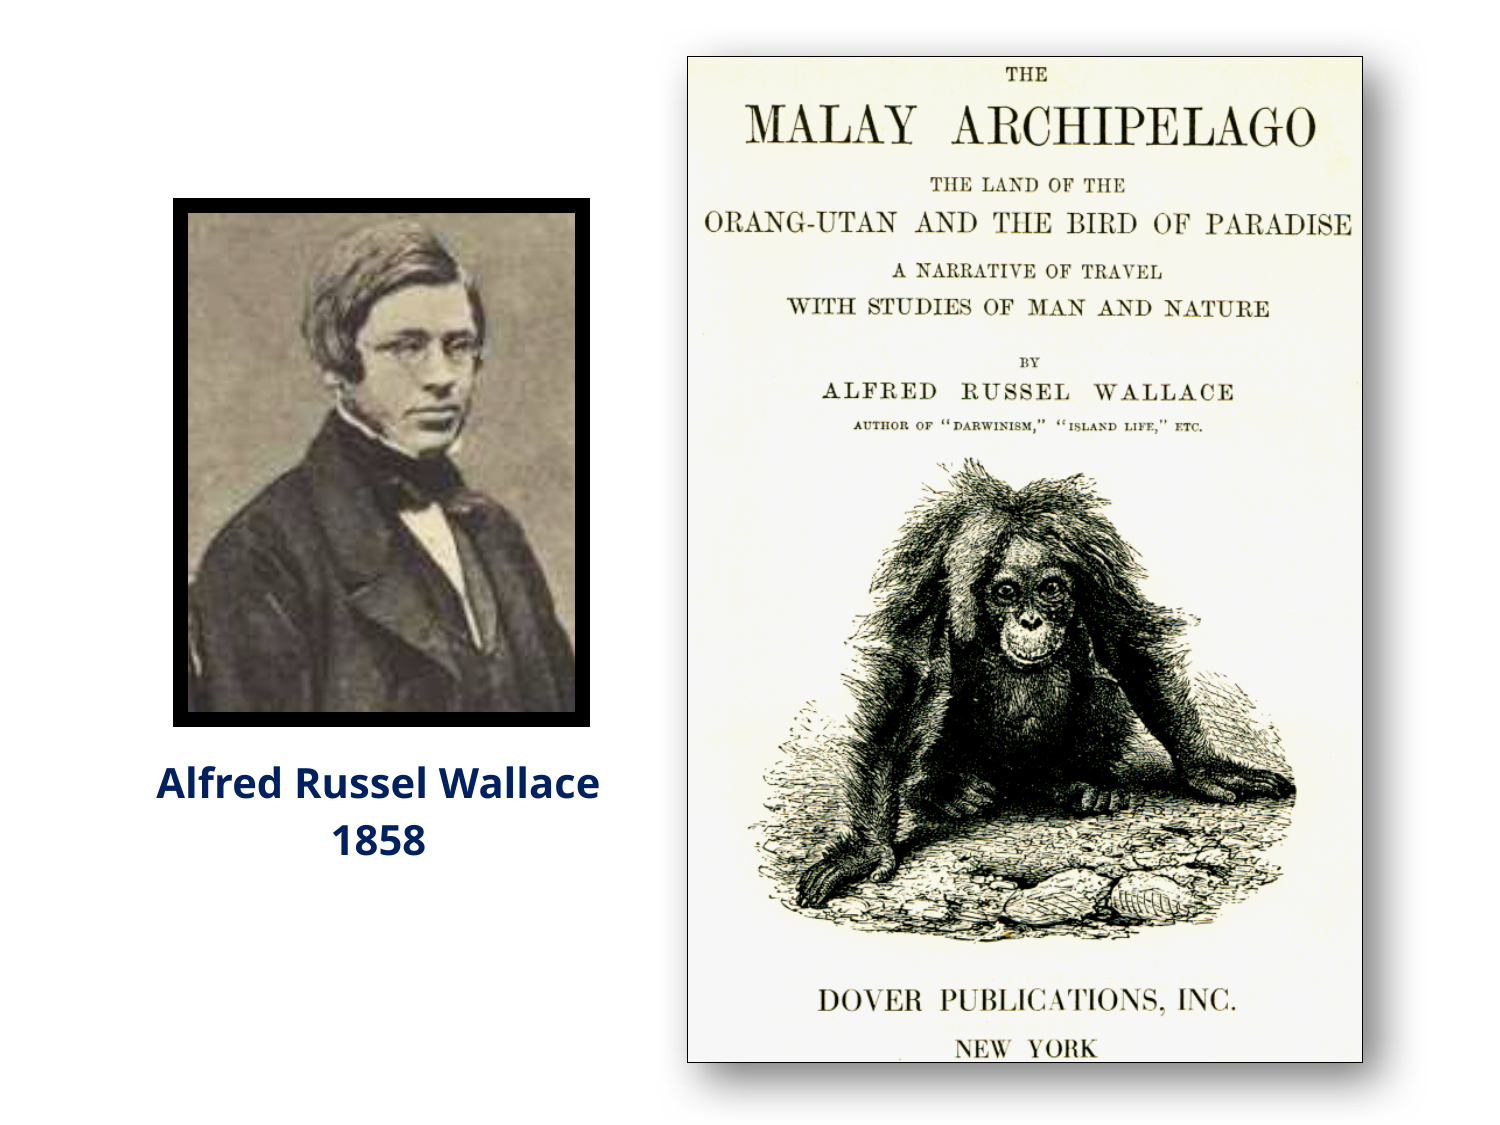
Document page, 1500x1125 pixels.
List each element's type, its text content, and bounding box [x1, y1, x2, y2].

picture [187, 212, 576, 713]
text_box Alfred Russel Wallace 1858 [141, 749, 616, 871]
picture [687, 56, 1363, 1063]
